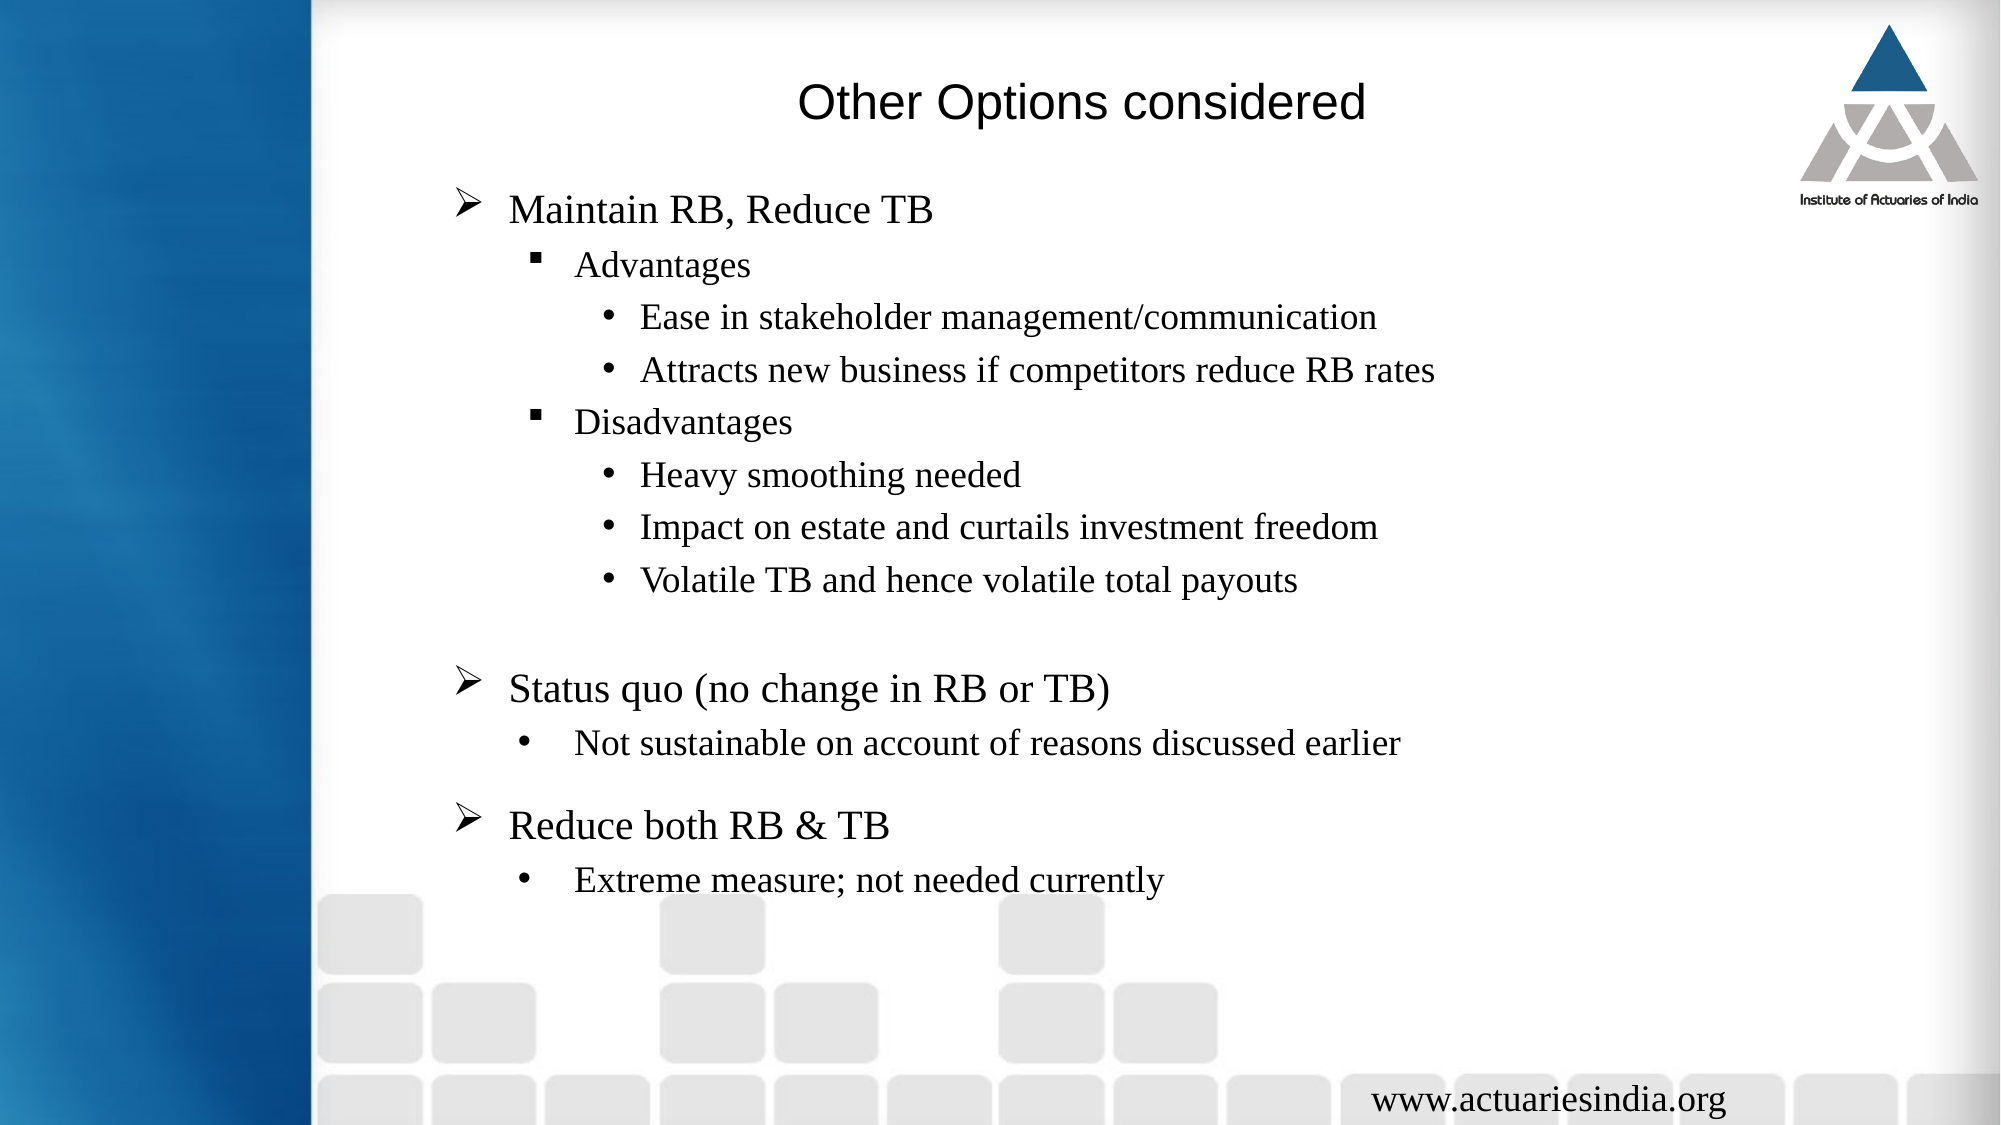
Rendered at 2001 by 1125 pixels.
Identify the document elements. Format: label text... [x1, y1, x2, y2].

text_box www.actuariesindia.org [1356, 1066, 1832, 1125]
picture [0, 0, 2001, 1125]
text_box Other Options considered [474, 62, 1690, 174]
text_box Maintain RB, Reduce TB Advantages Ease in stakeholder management/communication Attracts new business if competitors reduce RB rates Disadvantages Heavy smoothing needed Impact on estate and curtails investment freedom Volatile TB and hence volatile total payouts Status quo (no change in RB or TB) Not sustainable on account of reasons discussed earlier Reduce both RB & TB Extreme measure; not needed currently [437, 174, 1763, 1000]
